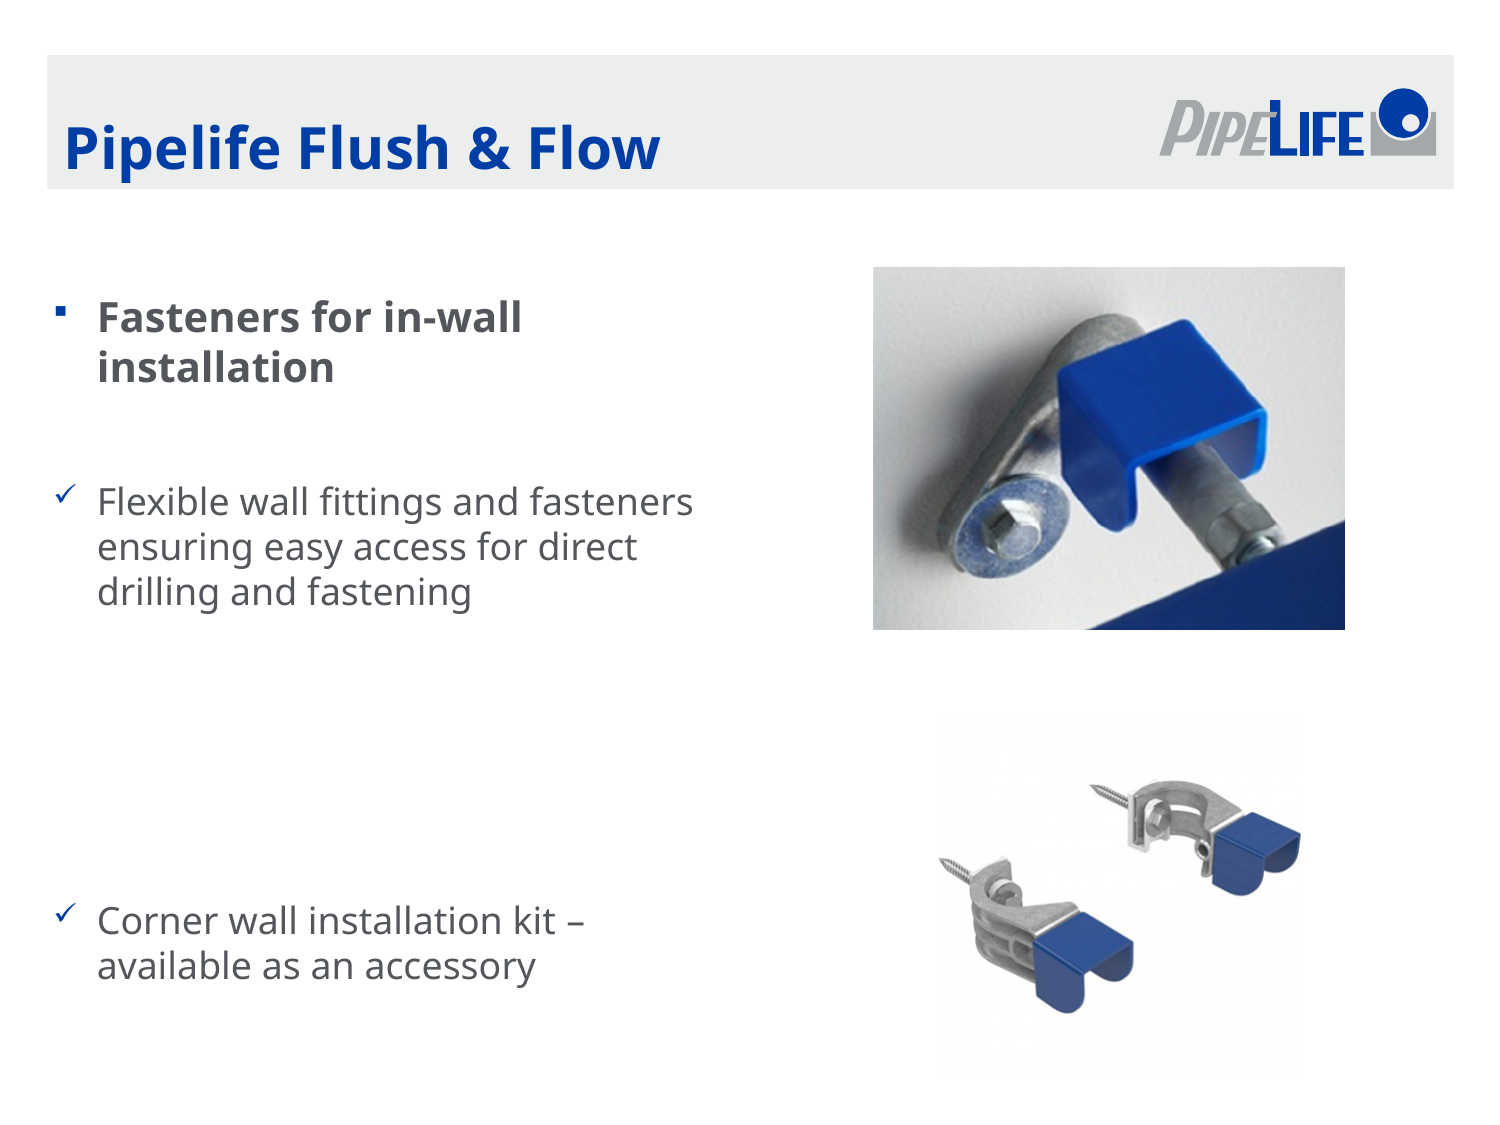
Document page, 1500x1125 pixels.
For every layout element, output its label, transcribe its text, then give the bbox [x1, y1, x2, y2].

title Pipelife Flush & Flow [63, 57, 1062, 182]
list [938, 715, 1302, 1079]
list Fasteners for in-wall installation Flexible wall fittings and fasteners ensuring easy access for direct drilling and fastening Corner wall installation kit – available as an accessory [53, 290, 741, 653]
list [872, 267, 1345, 630]
